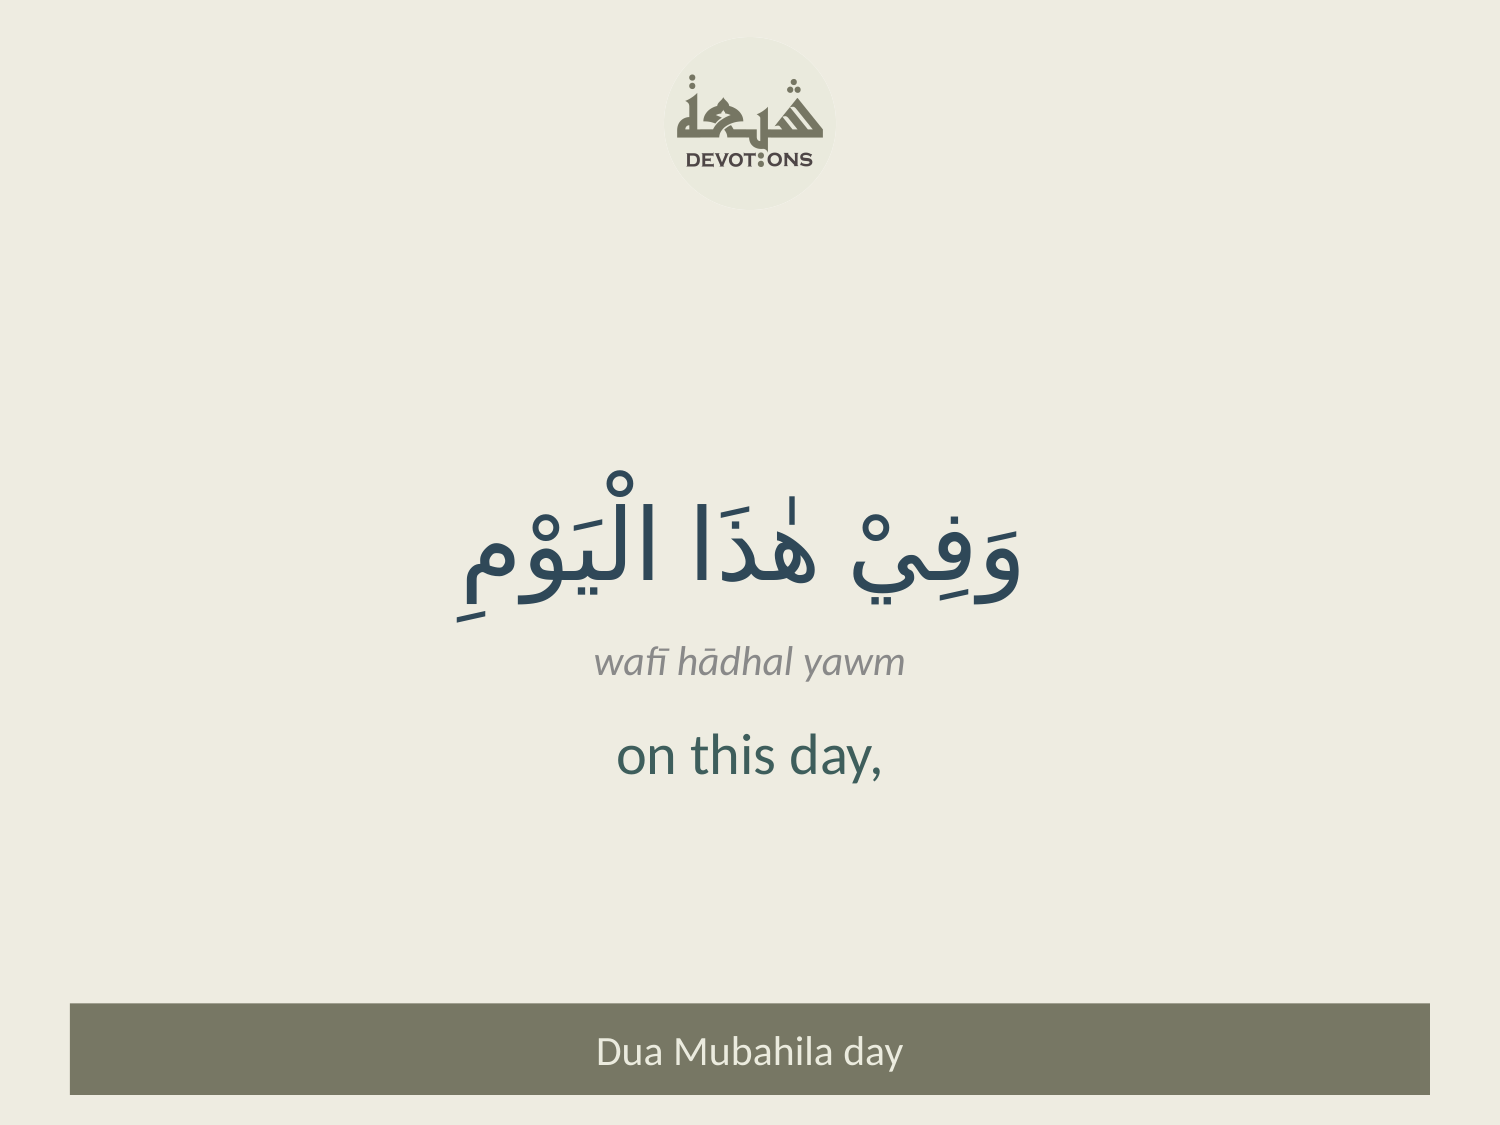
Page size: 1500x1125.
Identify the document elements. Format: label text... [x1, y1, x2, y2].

list وَفِيْ هٰذَا الْيَوْمِ wafī hādhal yawm on this day, [69, 203, 1430, 1003]
list Dua Mubahila day [69, 1003, 1430, 1095]
picture [656, 29, 844, 203]
